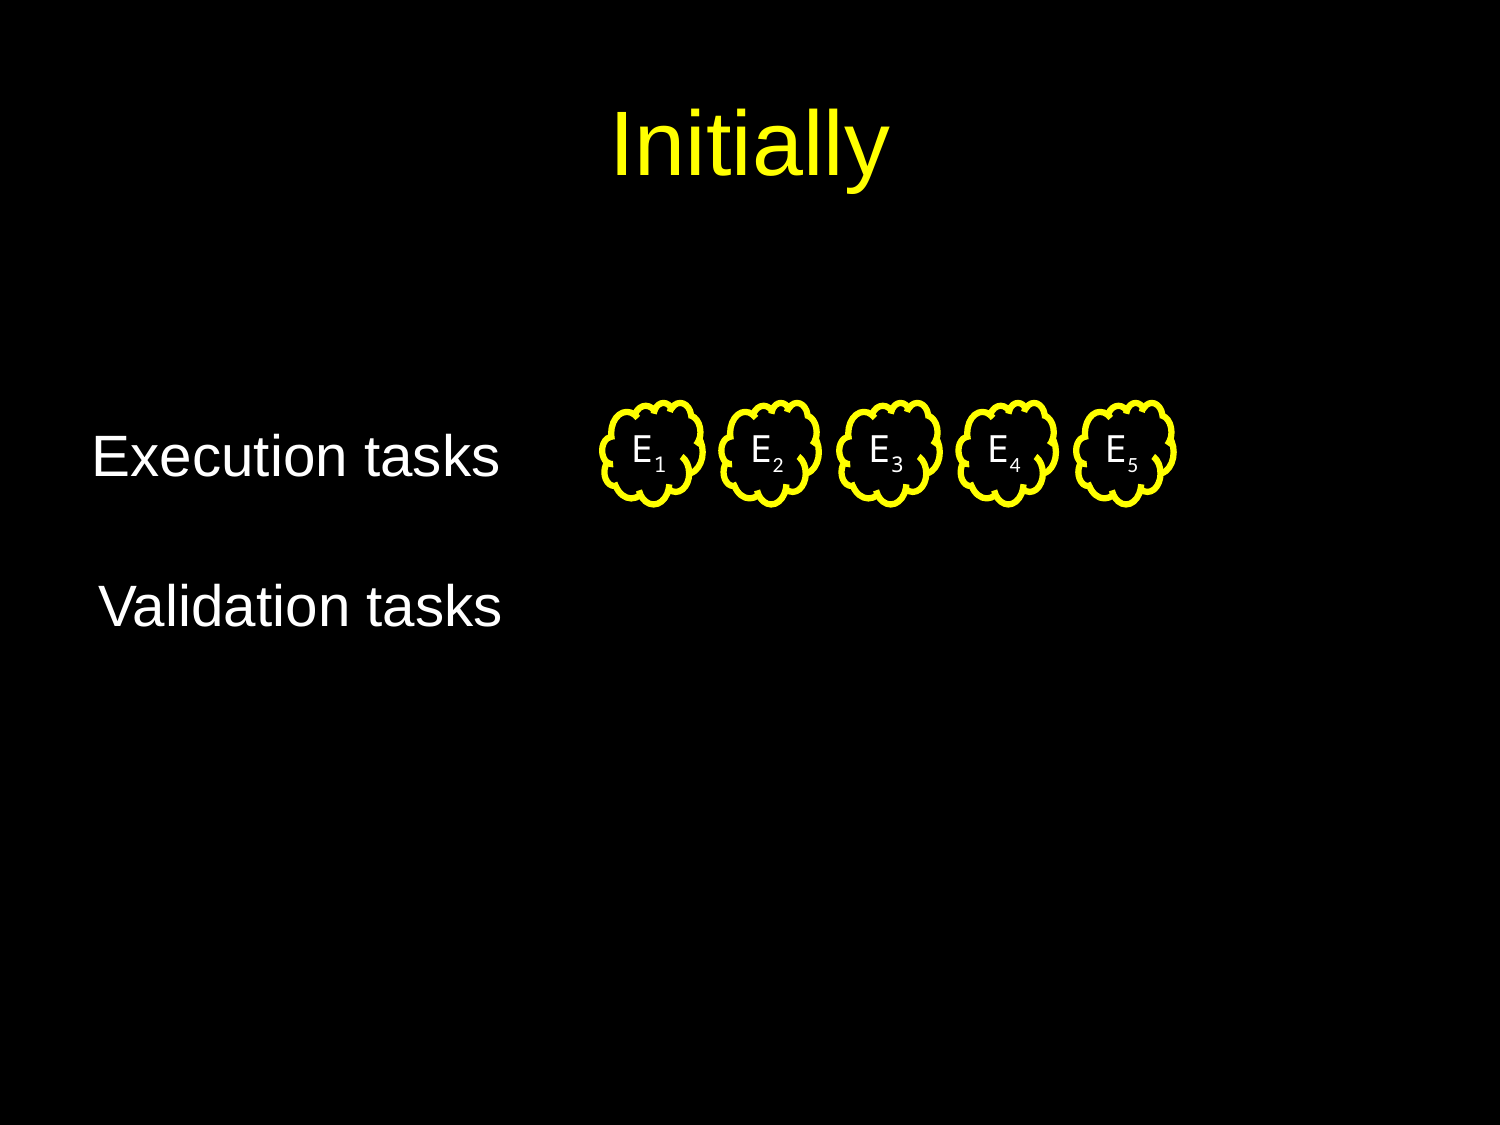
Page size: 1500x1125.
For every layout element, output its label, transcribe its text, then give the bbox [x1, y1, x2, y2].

text_box E4 [958, 402, 1056, 505]
text_box E5 [1076, 402, 1174, 505]
text_box Validation tasks [83, 560, 519, 646]
text_box E1 [602, 402, 703, 505]
title Initially [75, 45, 1425, 233]
text_box E2 [721, 402, 819, 505]
text_box E3 [839, 402, 940, 505]
text_box Execution tasks [77, 410, 516, 496]
